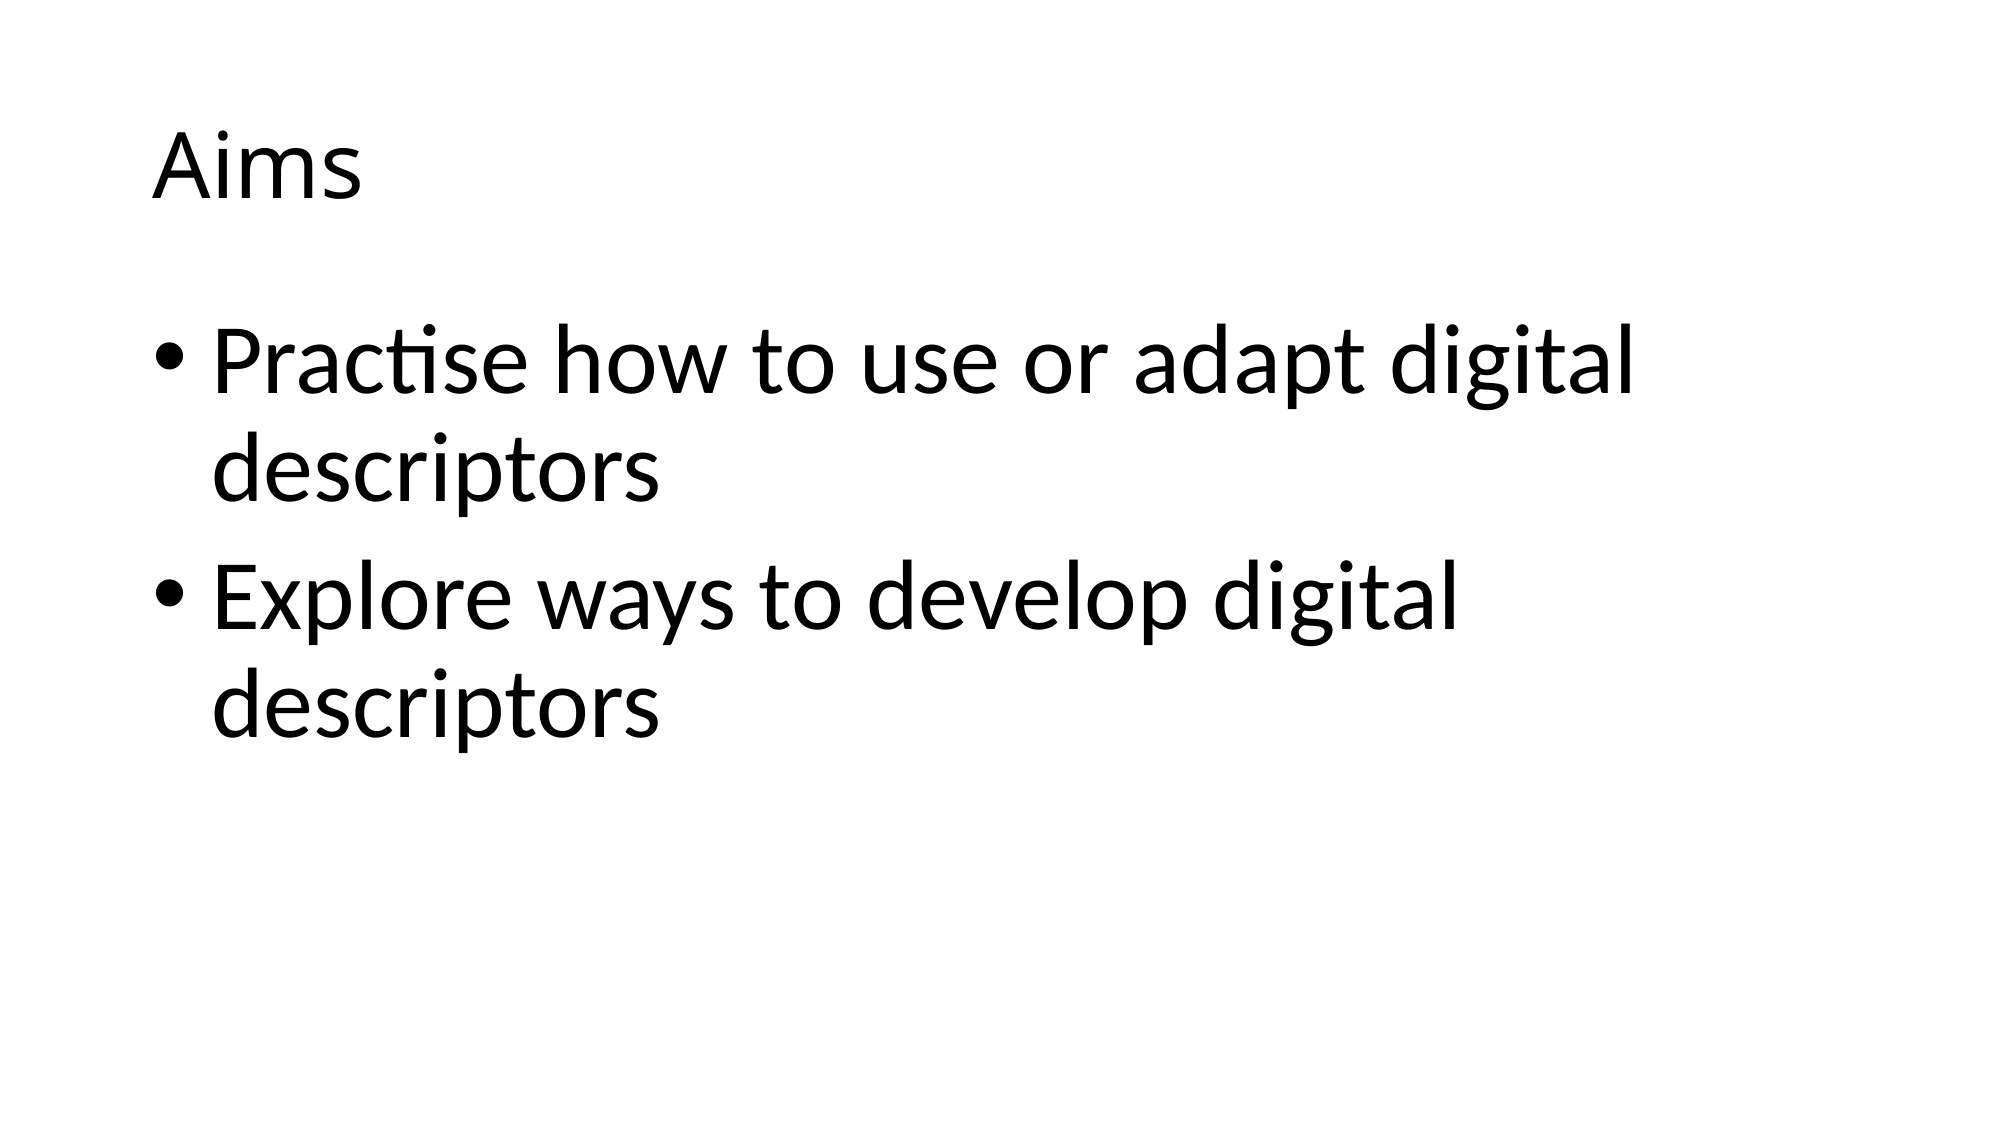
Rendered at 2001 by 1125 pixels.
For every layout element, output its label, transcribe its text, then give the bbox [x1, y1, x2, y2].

list Practise how to use or adapt digital descriptors Explore ways to develop digital descriptors [137, 299, 1863, 1014]
title Aims [137, 59, 1863, 278]
